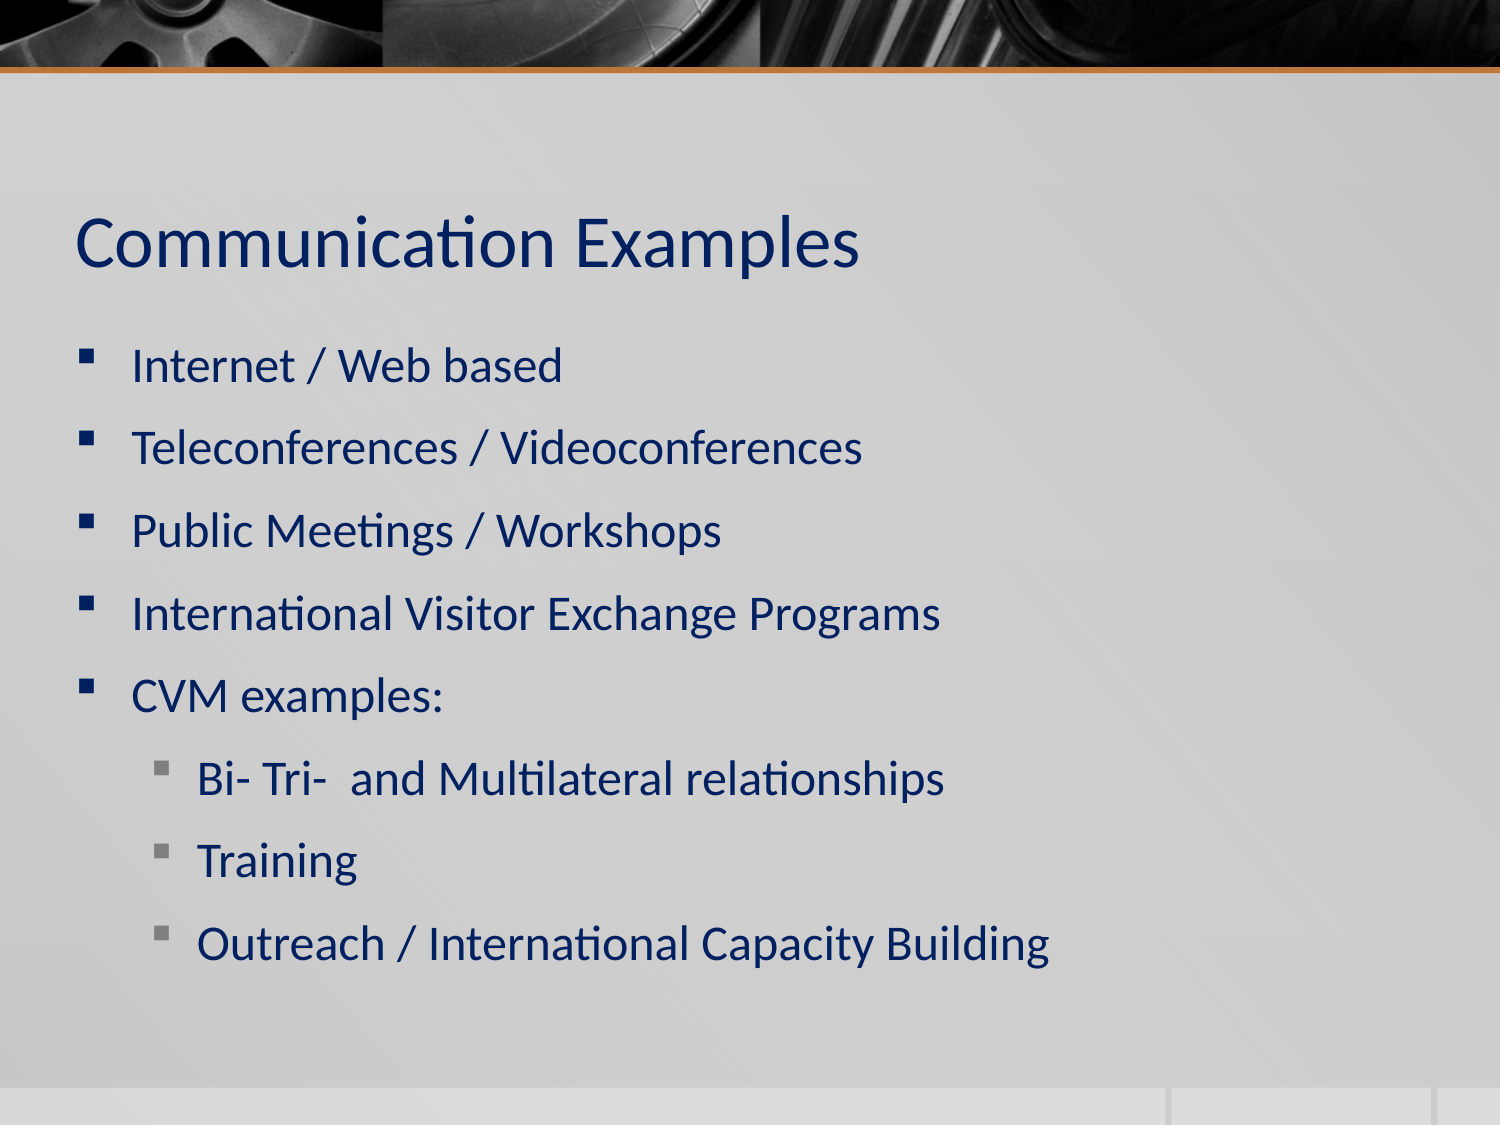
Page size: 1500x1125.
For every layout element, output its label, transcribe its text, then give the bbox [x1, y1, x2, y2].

picture [0, 0, 1500, 67]
list Internet / Web based Teleconferences / Videoconferences Public Meetings / Workshops International Visitor Exchange Programs CVM examples: Bi- Tri- and Multilateral relationships Training Outreach / International Capacity Building [75, 324, 1425, 888]
title Communication Examples [75, 162, 1425, 313]
